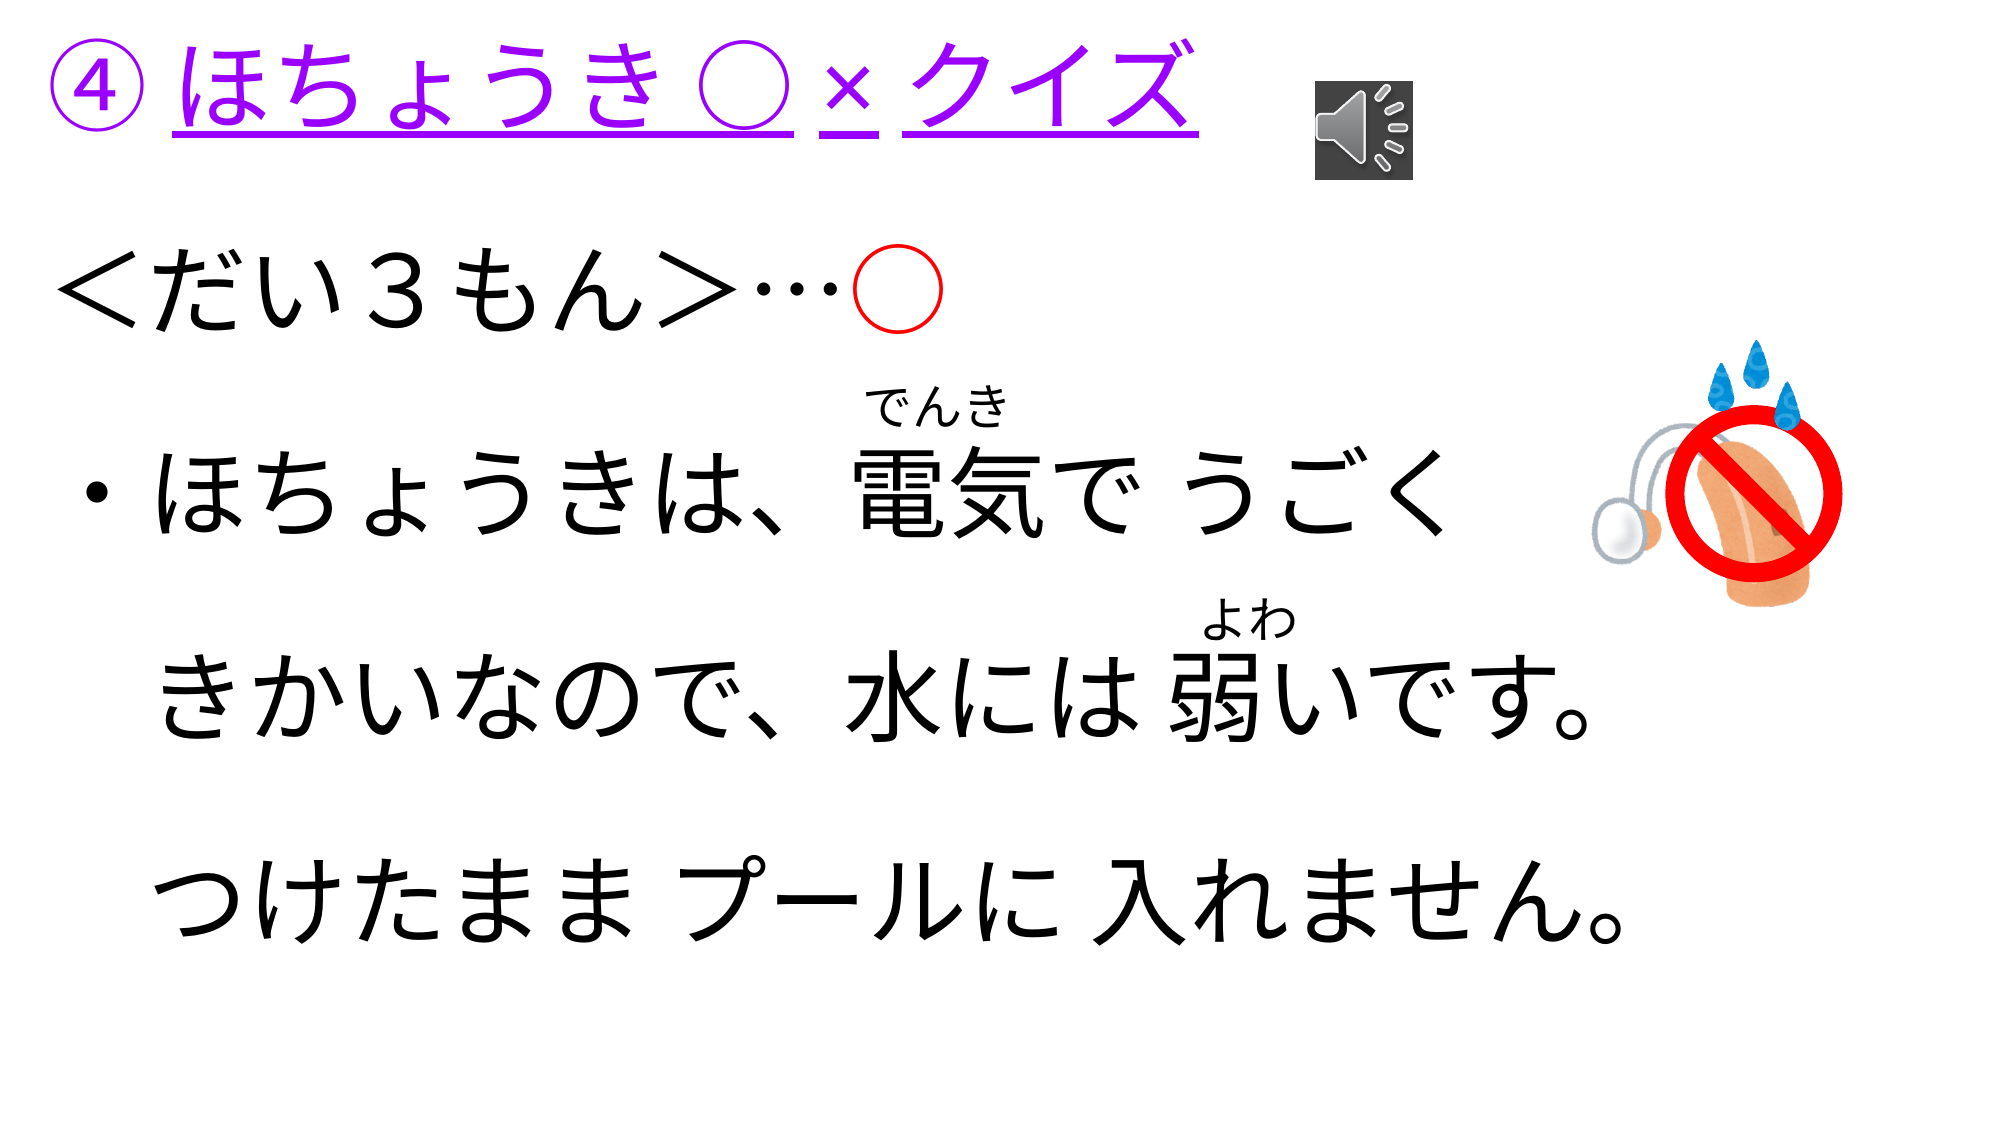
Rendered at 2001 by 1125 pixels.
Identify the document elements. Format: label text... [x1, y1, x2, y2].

list ④ほちょうき ○×クイズ ＜だい３もん＞…○ ・ほちょうきは、電気で うごく きかいなので、水には 弱いです。 つけたまま プールに 入れません。 [33, 29, 1967, 1094]
picture [1585, 408, 1815, 620]
picture [1314, 80, 1415, 181]
text_box よわ [1169, 551, 1327, 685]
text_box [1665, 330, 1843, 583]
text_box でんき [843, 339, 1032, 473]
